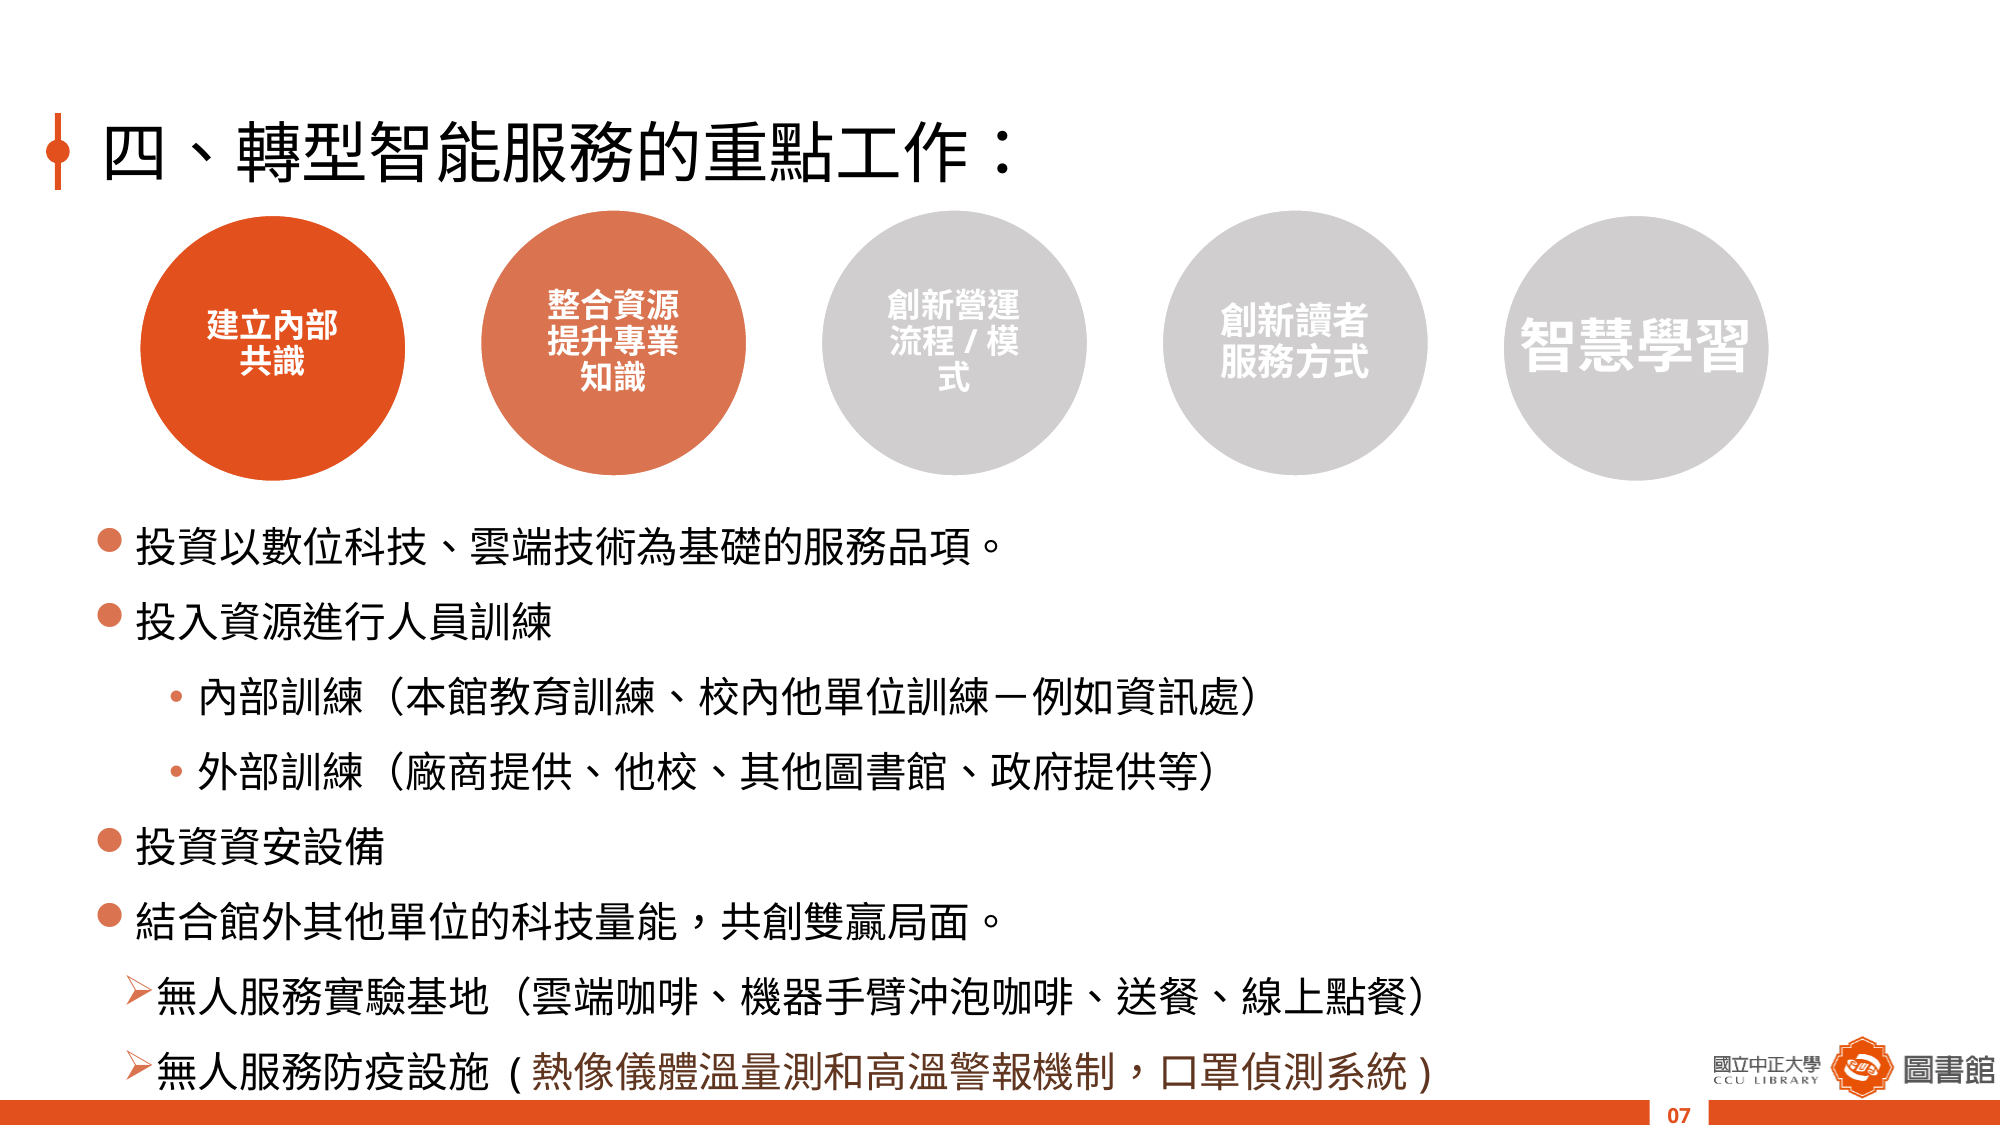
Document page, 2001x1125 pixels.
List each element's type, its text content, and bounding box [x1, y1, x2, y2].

text_box 四、轉型智能服務的重點工作： [86, 103, 1319, 199]
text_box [137, 207, 1772, 484]
text_box [45, 139, 54, 164]
text_box [54, 112, 62, 191]
picture [1708, 1034, 2000, 1100]
text_box 投資以數位科技、雲端技術為基礎的服務品項。 投入資源進行人員訓練 內部訓練（本館教育訓練、校內他單位訓練－例如資訊處） 外部訓練（廠商提供、他校、其他圖書館、政府提供等） 投資資安設備 結合館外其他單位的科技量能，共創雙贏局面。 無人服務實驗基地（雲端咖啡、機器手臂沖泡咖啡、送餐、線上點餐） 無人服務防疫設施 (熱像儀體溫量測和高溫警報機制，口罩偵測系統) [79, 488, 1630, 1103]
text_box [0, 1099, 1649, 1125]
text_box 07 [1649, 1099, 1710, 1125]
text_box [62, 139, 71, 164]
text_box [1710, 1100, 2000, 1125]
